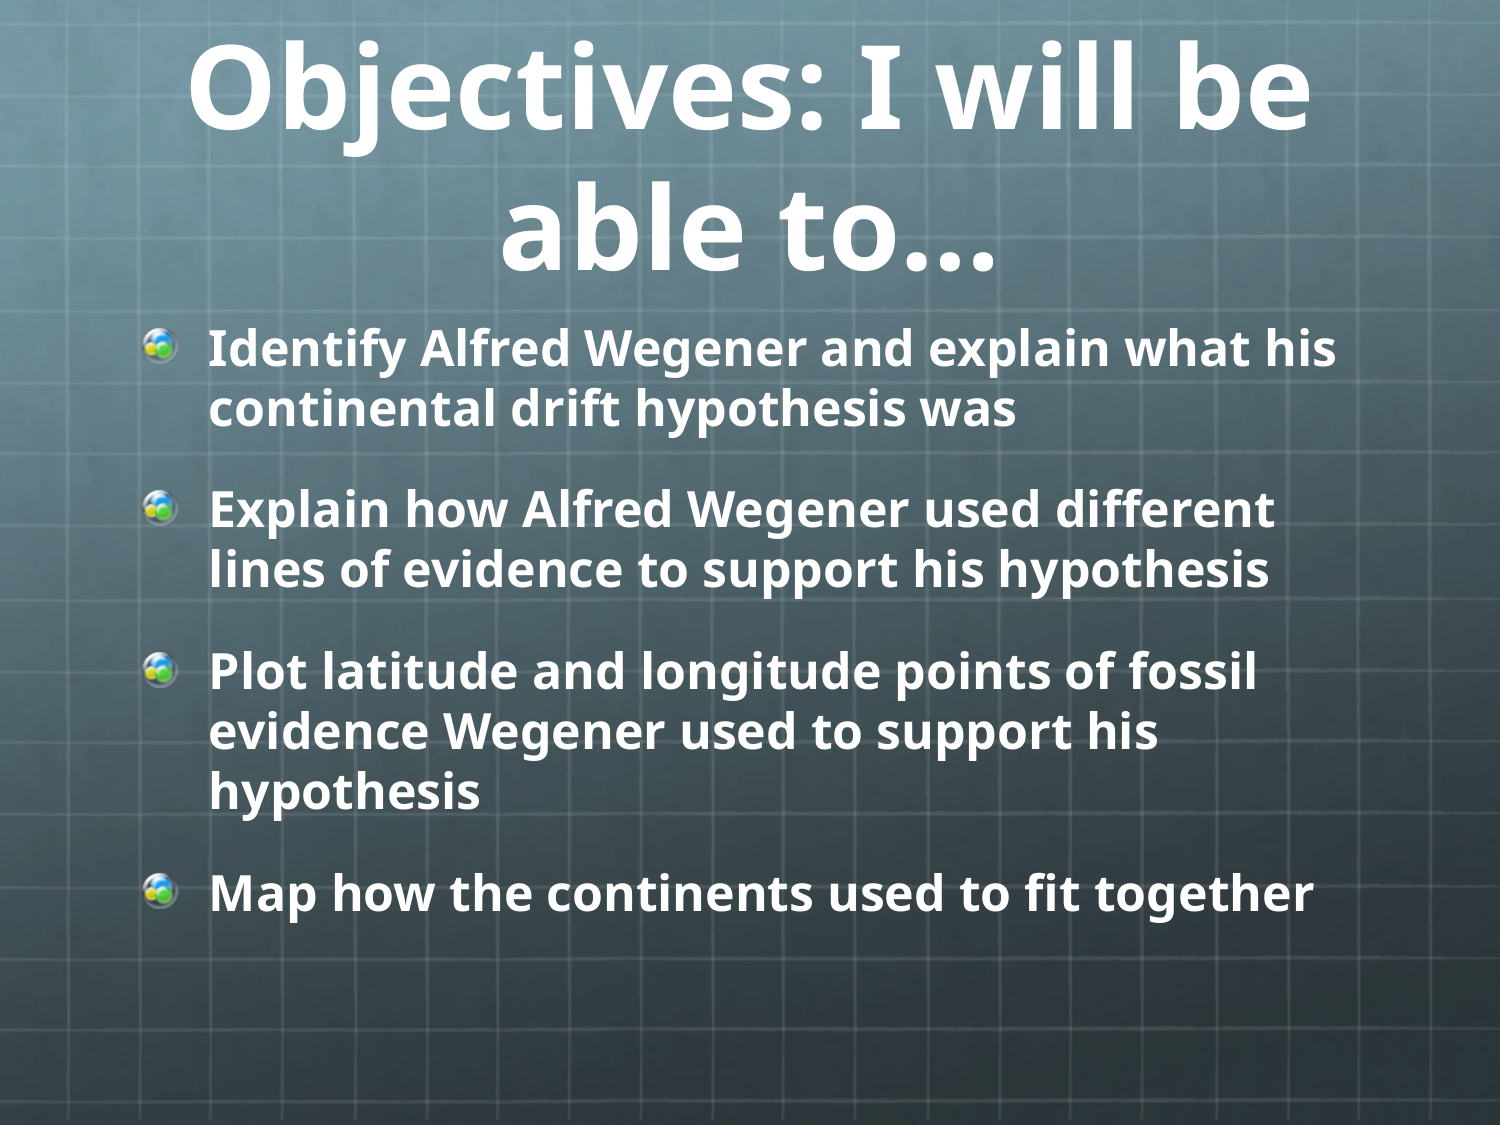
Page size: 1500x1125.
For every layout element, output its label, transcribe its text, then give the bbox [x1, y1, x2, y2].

list Identify Alfred Wegener and explain what his continental drift hypothesis was Explain how Alfred Wegener used different lines of evidence to support his hypothesis Plot latitude and longitude points of fossil evidence Wegener used to support his hypothesis Map how the continents used to fit together [127, 308, 1372, 958]
picture [0, 0, 1500, 1125]
title Objectives: I will be able to… [127, 17, 1372, 289]
